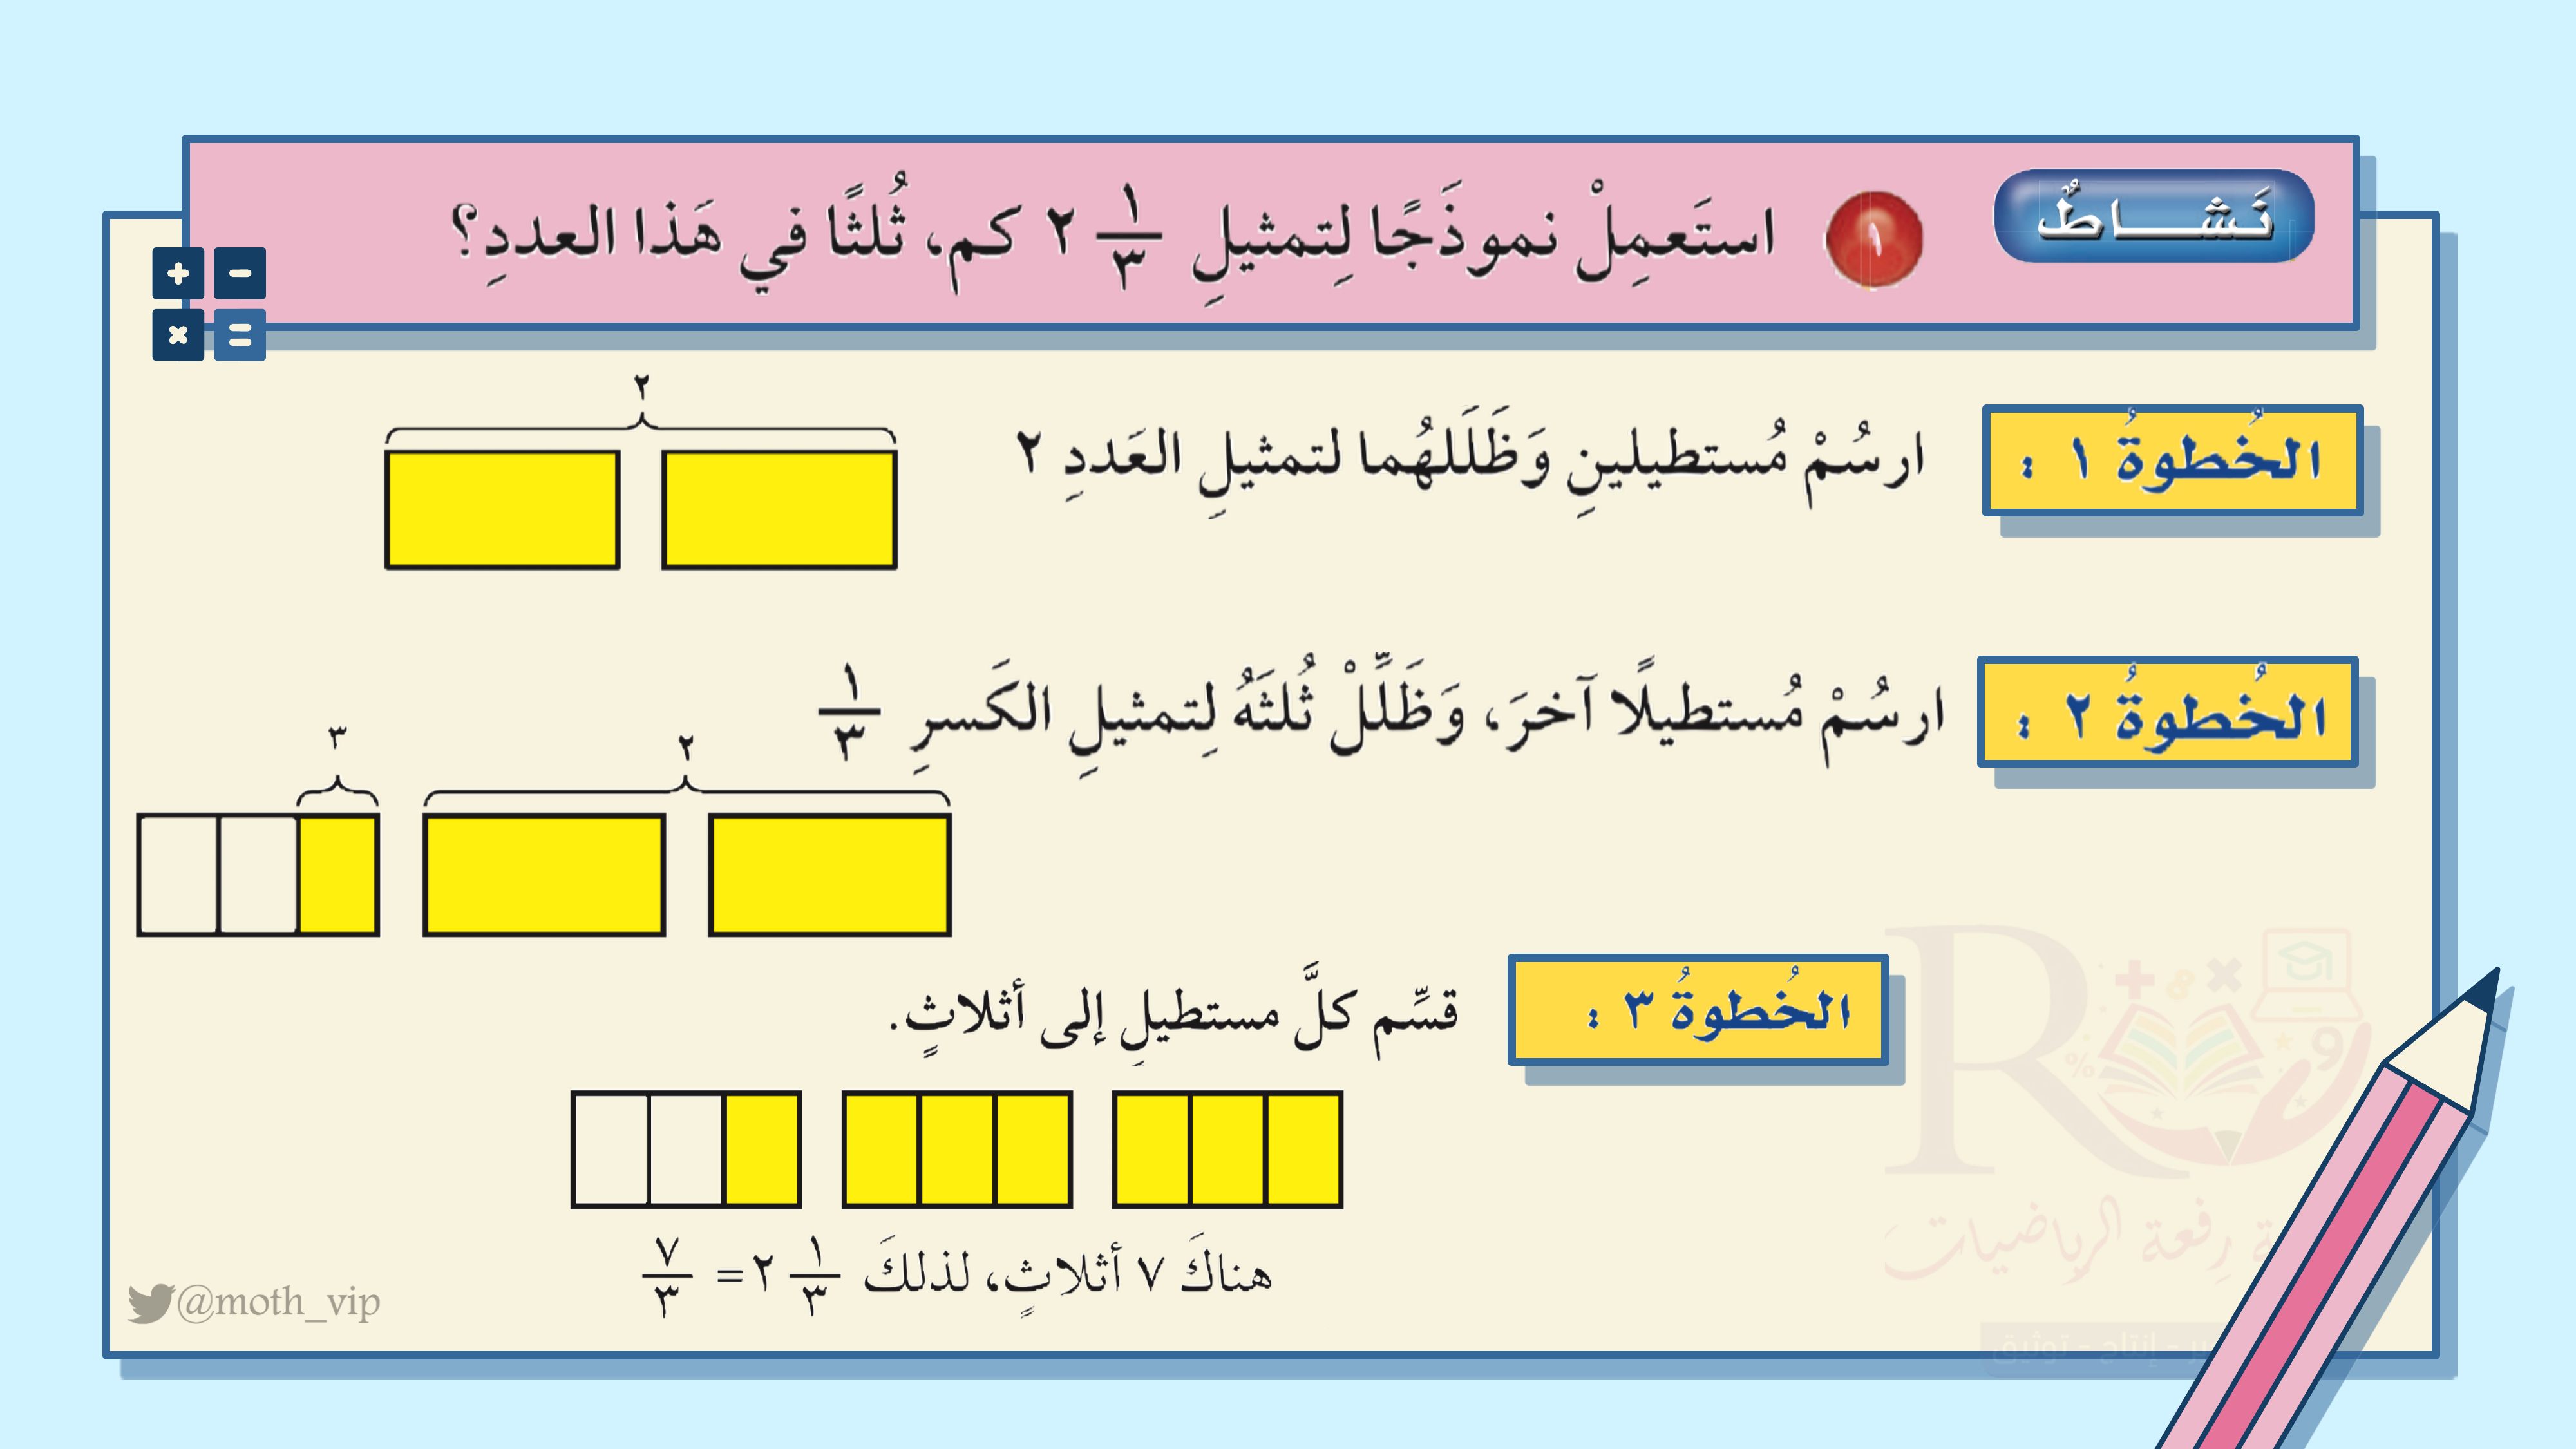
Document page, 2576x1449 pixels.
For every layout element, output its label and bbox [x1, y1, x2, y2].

text_box [152, 247, 267, 361]
picture [555, 1077, 1379, 1330]
picture [371, 360, 938, 612]
picture [113, 652, 1987, 952]
title [182, 135, 2360, 331]
picture [371, 163, 1932, 321]
picture [985, 404, 1946, 519]
text_box [1987, 652, 2355, 775]
text_box [1511, 958, 1886, 1063]
text_box [1986, 405, 2361, 513]
picture [1980, 162, 2320, 276]
picture [852, 961, 1486, 1066]
text_box [1911, 961, 2522, 1449]
